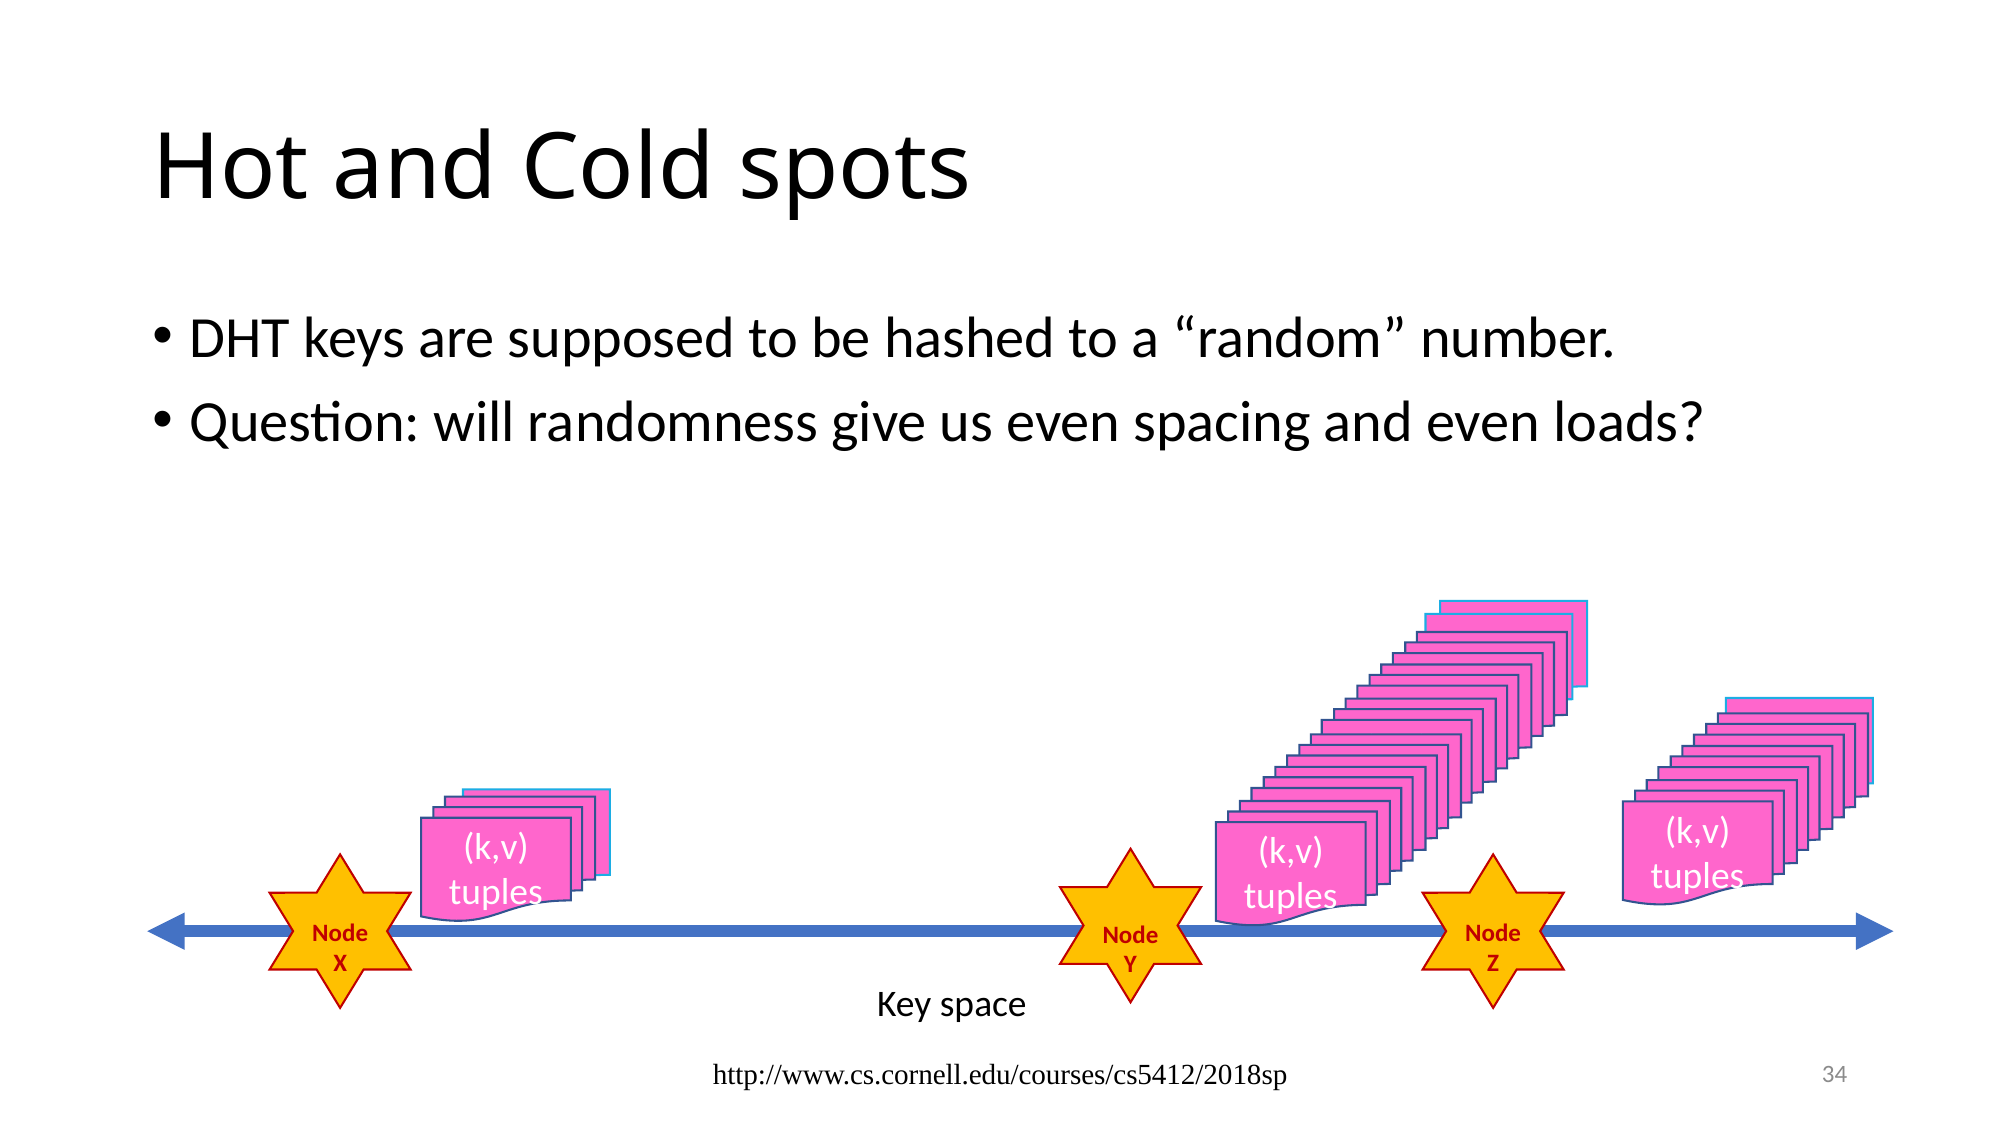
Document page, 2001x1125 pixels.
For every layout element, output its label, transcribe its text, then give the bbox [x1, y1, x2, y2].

text_box Key space [794, 971, 1110, 1031]
text_box (k,v) tuples [1214, 799, 1391, 927]
text_box Node X [267, 932, 413, 1010]
text_box (k,v) tuples [1286, 733, 1463, 840]
text_box Node X [267, 852, 413, 931]
text_box (k,v) tuples [1250, 765, 1427, 872]
list DHT keys are supposed to be hashed to a “random” number. Question: will randomness give us even spacing and even loads? [137, 299, 1863, 1014]
text_box Node Z [1420, 852, 1566, 931]
text_box Node Z [1420, 932, 1566, 1010]
text_box (k,v) tuples [1692, 712, 1870, 819]
title Hot and Cold spots [137, 59, 1863, 278]
footer http://www.cs.cornell.edu/courses/cs5412/2018sp [662, 1042, 1338, 1103]
text_box (k,v) tuples [1621, 779, 1798, 906]
text_box Node Y [1058, 932, 1203, 1005]
text_box Node Y [1058, 846, 1203, 931]
text_box [1863, 696, 1874, 785]
text_box (k,v) tuples [420, 795, 597, 922]
text_box (k,v) tuples [1657, 744, 1834, 852]
slide_number 34 [1412, 1042, 1863, 1103]
